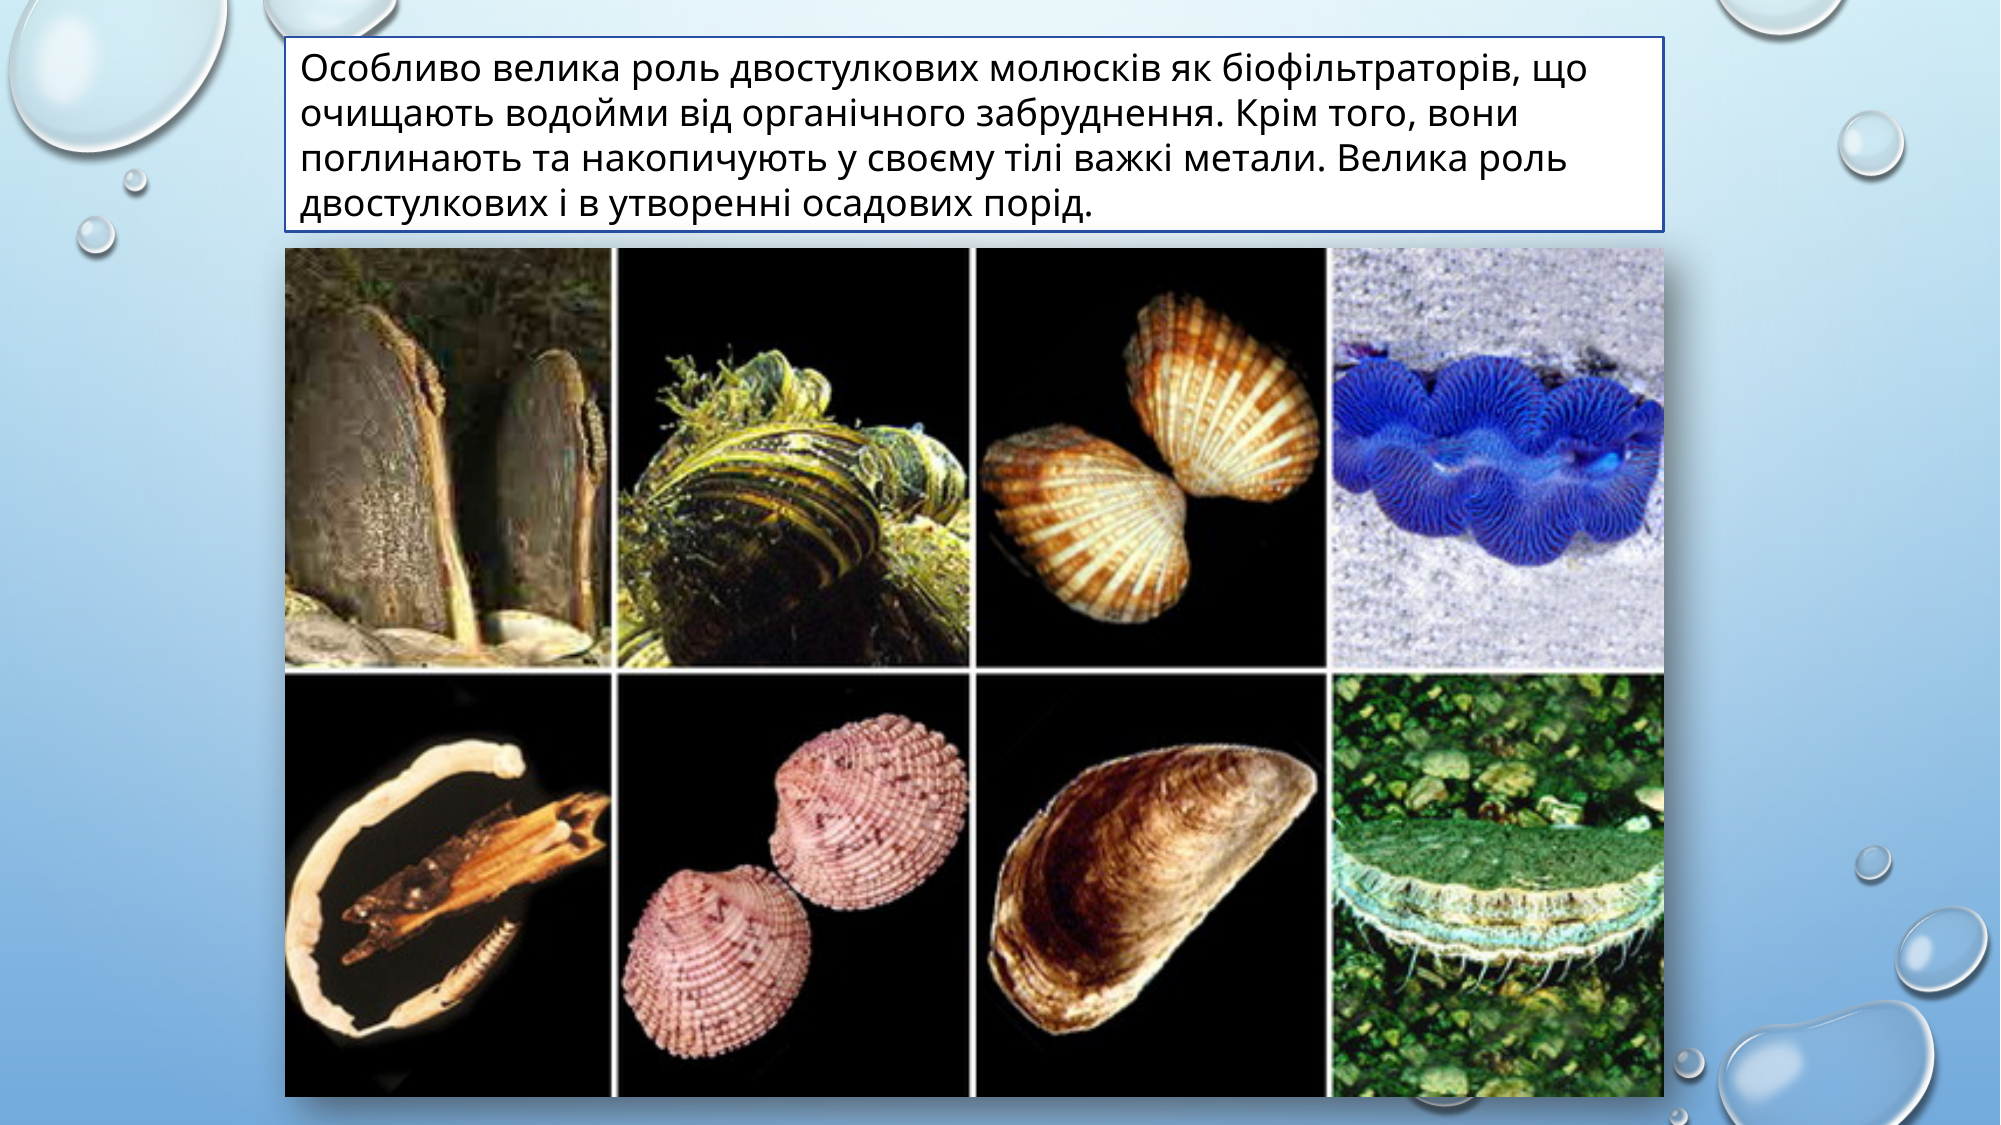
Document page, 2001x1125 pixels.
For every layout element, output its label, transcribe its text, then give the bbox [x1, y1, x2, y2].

picture [0, 0, 2000, 1125]
text_box Особливо велика роль двостулкових молюсків як біофільтраторів, що очищають водойми від органічного забруднення. Крім того, вони поглинають та накопичують у своєму тілі важкі метали. Велика роль двостулкових і в утворенні осадових порід. [284, 36, 1665, 233]
